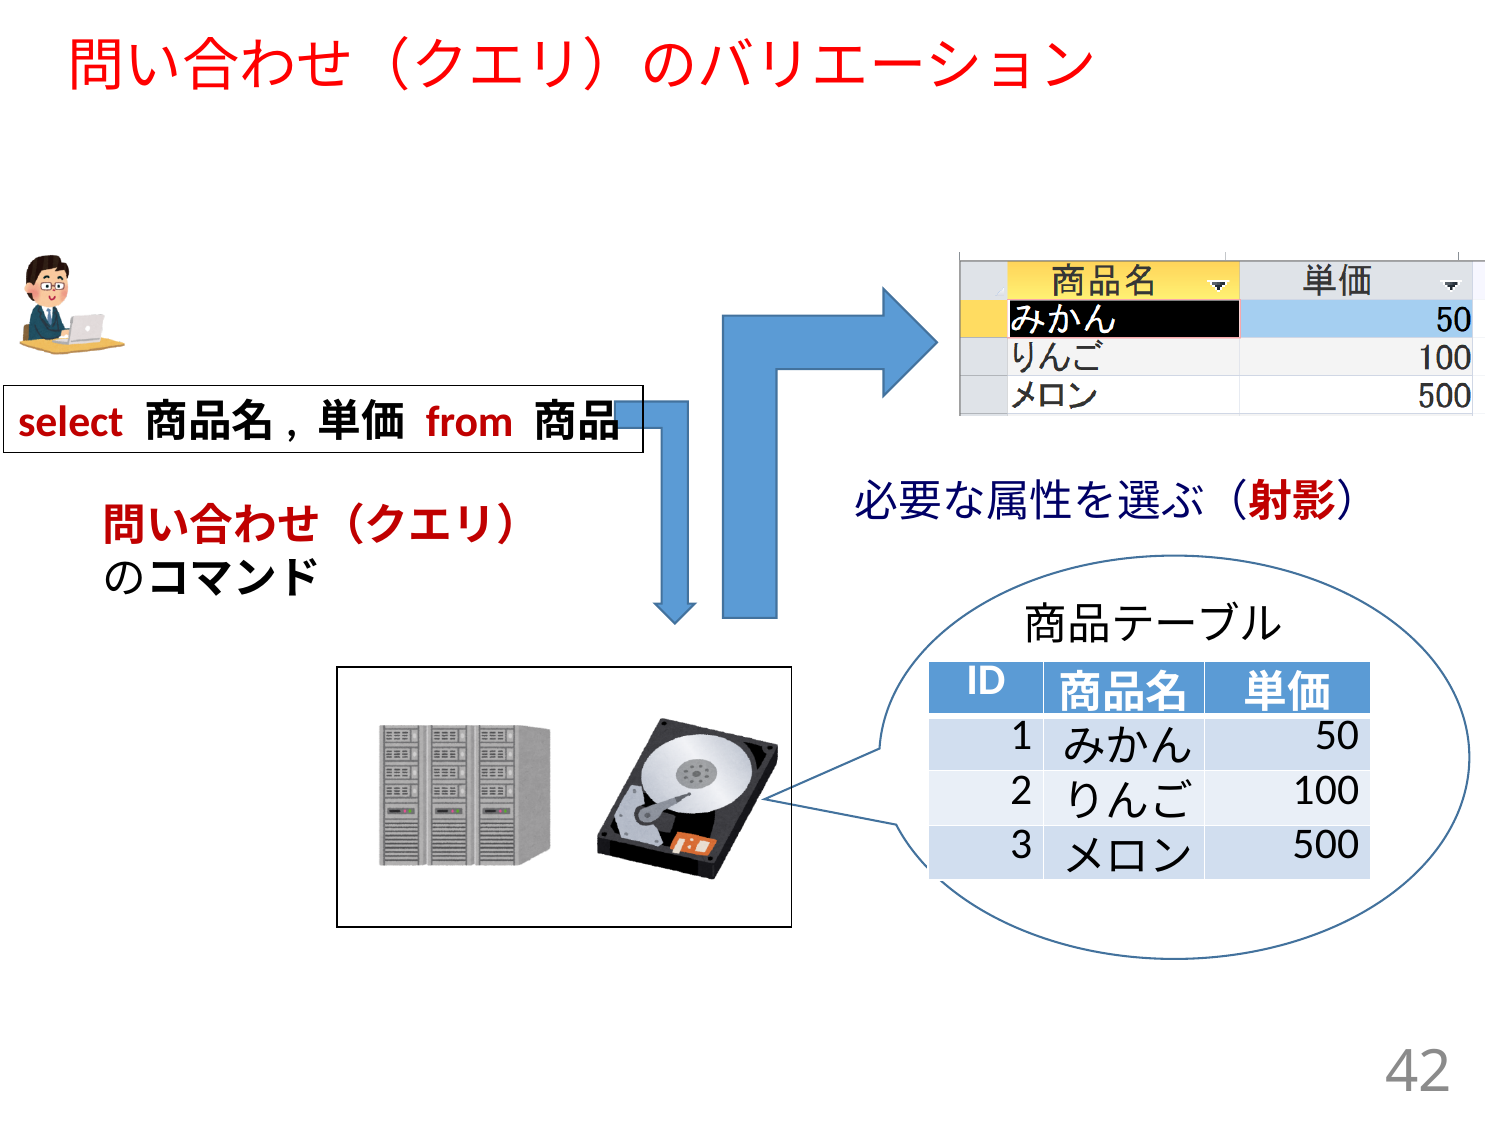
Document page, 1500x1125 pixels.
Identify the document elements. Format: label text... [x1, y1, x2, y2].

text_box 問い合わせ（クエリ） のコマンド [87, 489, 580, 610]
table_cell 1 [929, 719, 1043, 770]
picture [372, 711, 557, 884]
picture [593, 714, 781, 884]
text_box [1011, 554, 1338, 588]
text_box [336, 666, 792, 928]
table_header 商品名 [1044, 662, 1204, 713]
table_cell メロン [1044, 826, 1204, 879]
table_cell 3 [929, 826, 1043, 879]
text_box 必要な属性を選ぶ（射影） [840, 465, 1500, 533]
table_cell 2 [929, 771, 1043, 825]
text_box [792, 589, 1471, 960]
text_box [721, 286, 939, 619]
slide_number 42 [1129, 1042, 1467, 1103]
table_header 単価 [1205, 662, 1370, 713]
picture [15, 251, 129, 357]
title 問い合わせ（クエリ）のバリエーション [52, 28, 1441, 106]
text_box 商品テーブル [1008, 588, 1500, 656]
table_cell りんご [1044, 771, 1204, 825]
table_cell 50 [1205, 719, 1370, 770]
table_cell 500 [1205, 826, 1370, 879]
text_box [644, 400, 698, 625]
table_header ID [929, 662, 1043, 713]
picture [955, 252, 1485, 416]
table_cell 100 [1205, 771, 1370, 825]
table_cell みかん [1044, 719, 1204, 770]
text_box select 商品名, 単価 from 商品 [3, 385, 644, 453]
